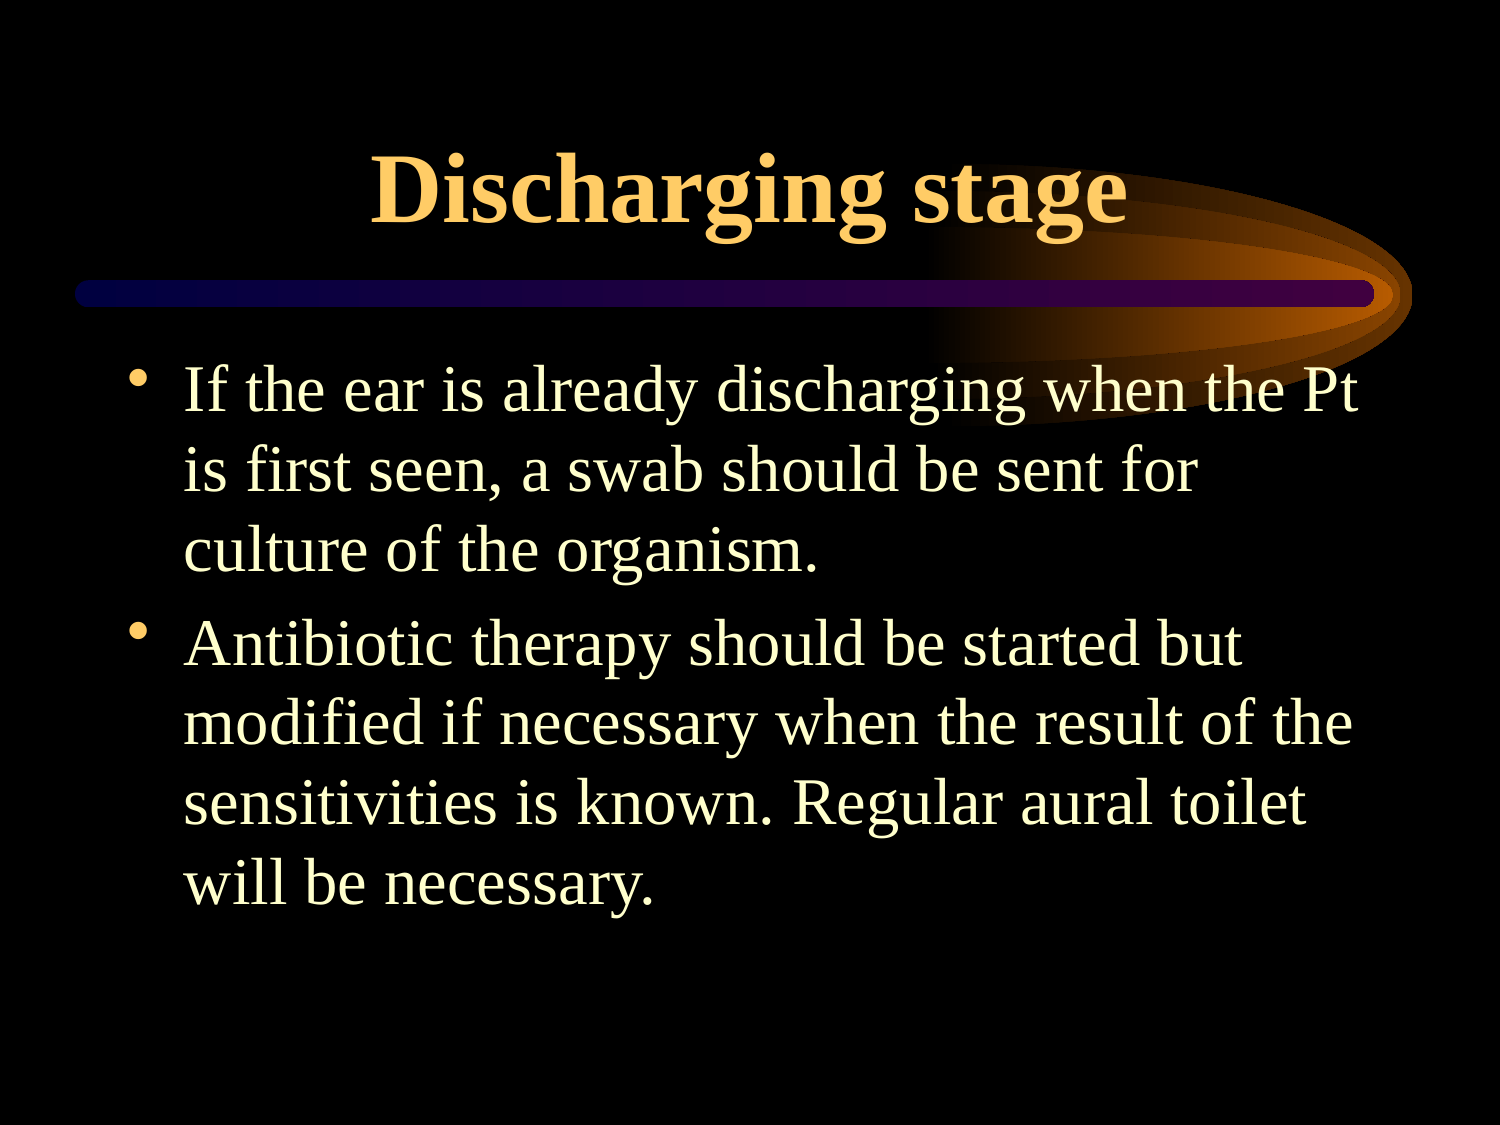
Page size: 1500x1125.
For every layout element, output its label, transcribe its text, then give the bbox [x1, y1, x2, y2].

title Discharging stage [112, 62, 1388, 250]
list If the ear is already discharging when the Pt is first seen, a swab should be sent for culture of the organism. Antibiotic therapy should be started but modified if necessary when the result of the sensitivities is known. Regular aural toilet will be necessary. [112, 337, 1388, 1013]
